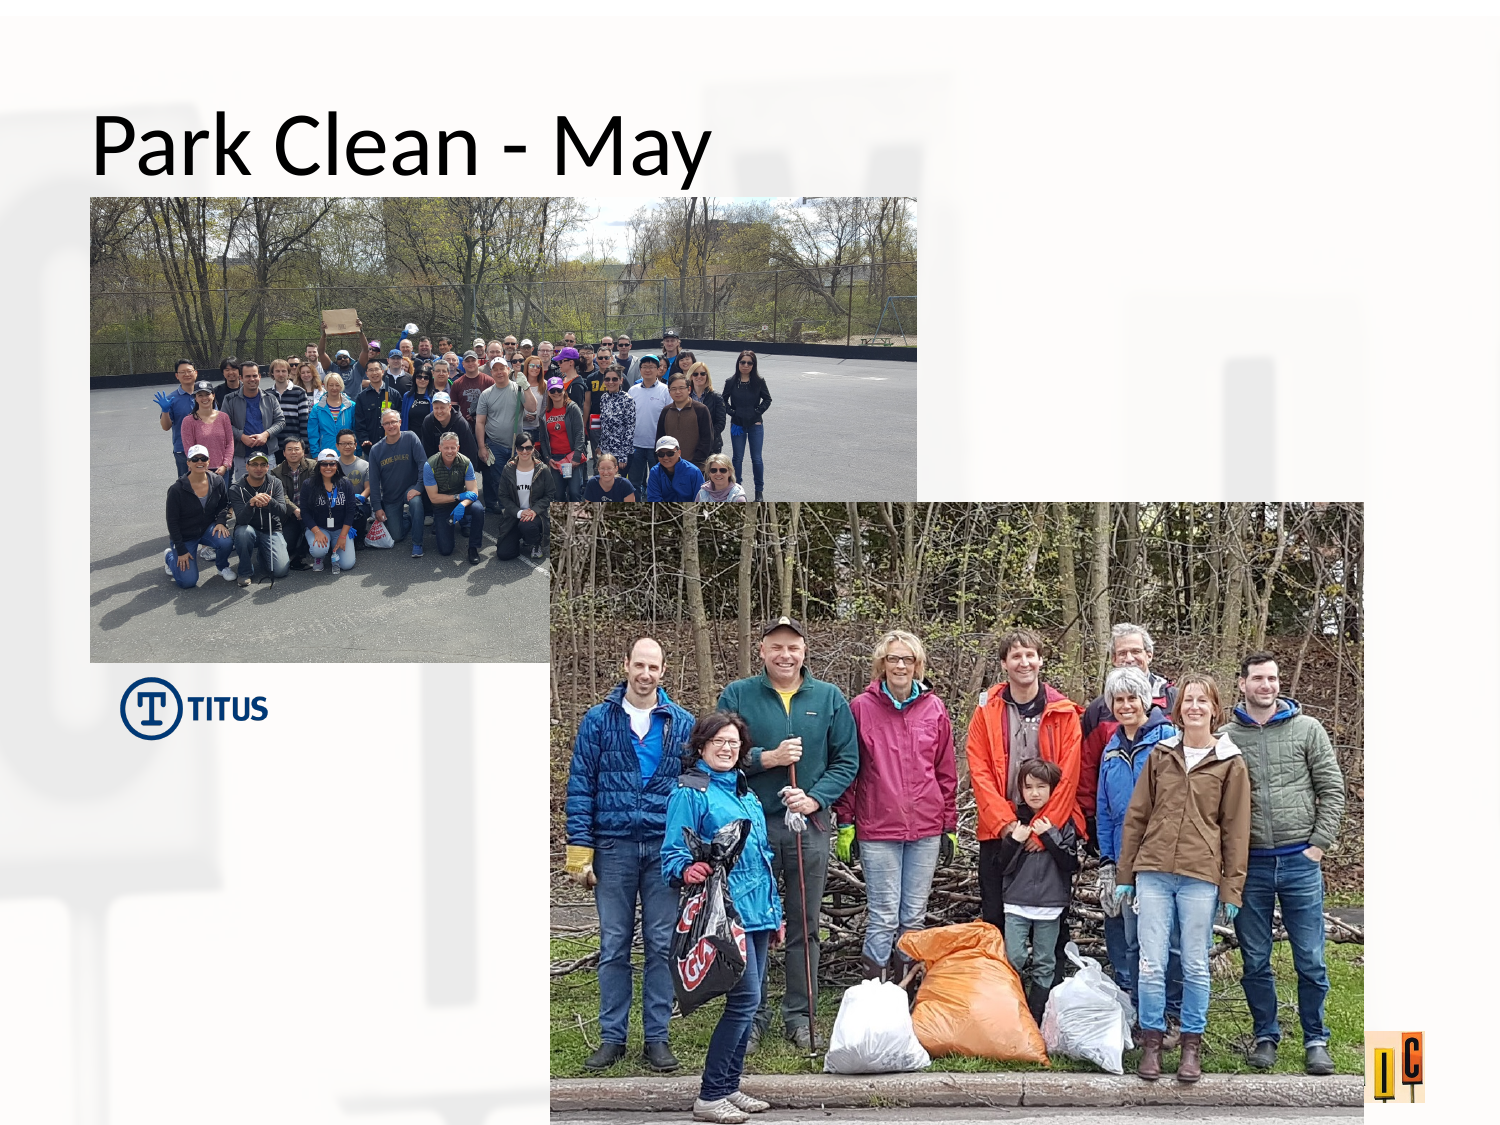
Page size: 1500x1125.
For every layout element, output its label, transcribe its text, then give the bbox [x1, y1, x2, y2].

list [89, 197, 917, 663]
picture [550, 502, 1425, 1125]
picture [103, 662, 284, 757]
title Park Clean - May [74, 44, 1426, 233]
